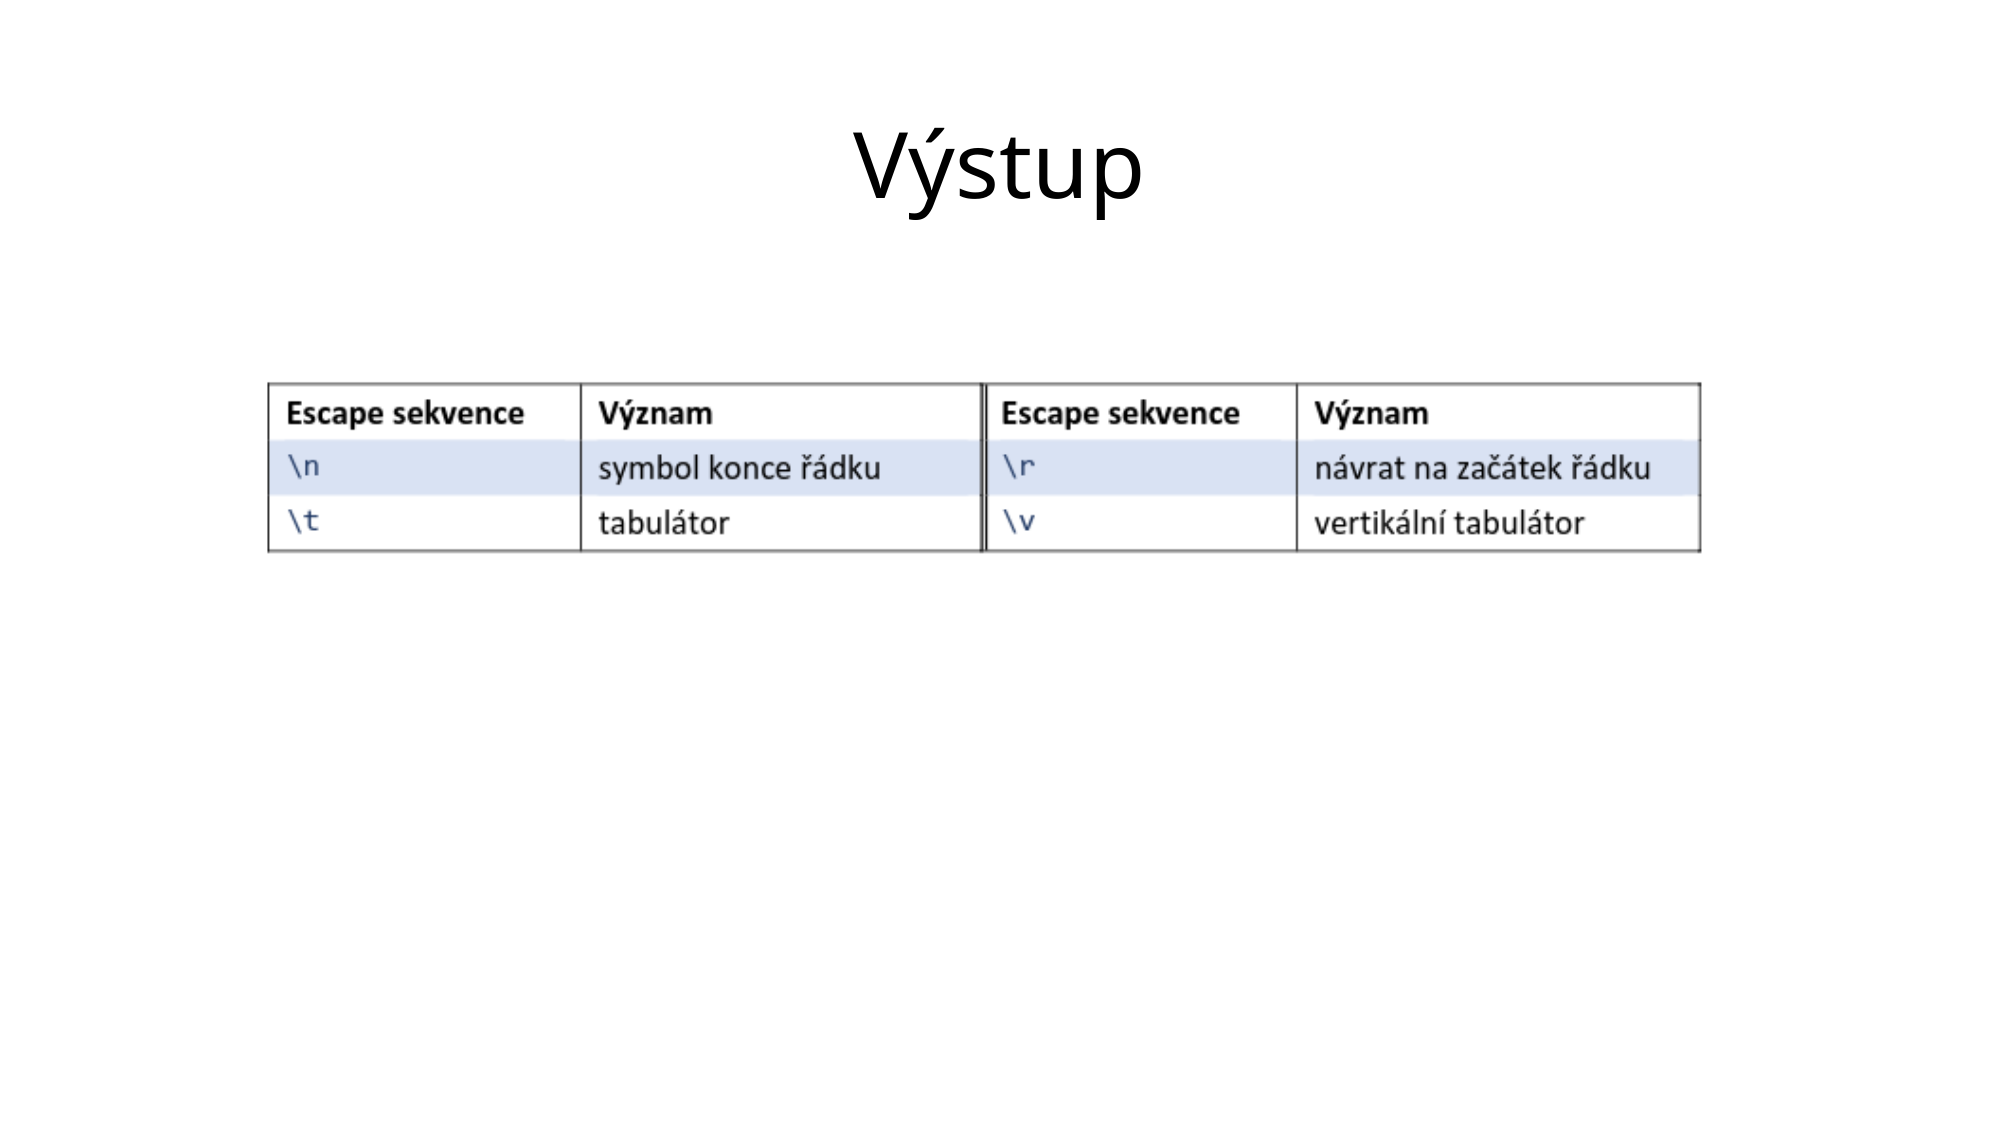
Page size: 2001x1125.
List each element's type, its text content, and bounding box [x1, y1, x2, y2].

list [266, 379, 1734, 564]
title Výstup [137, 59, 1863, 278]
